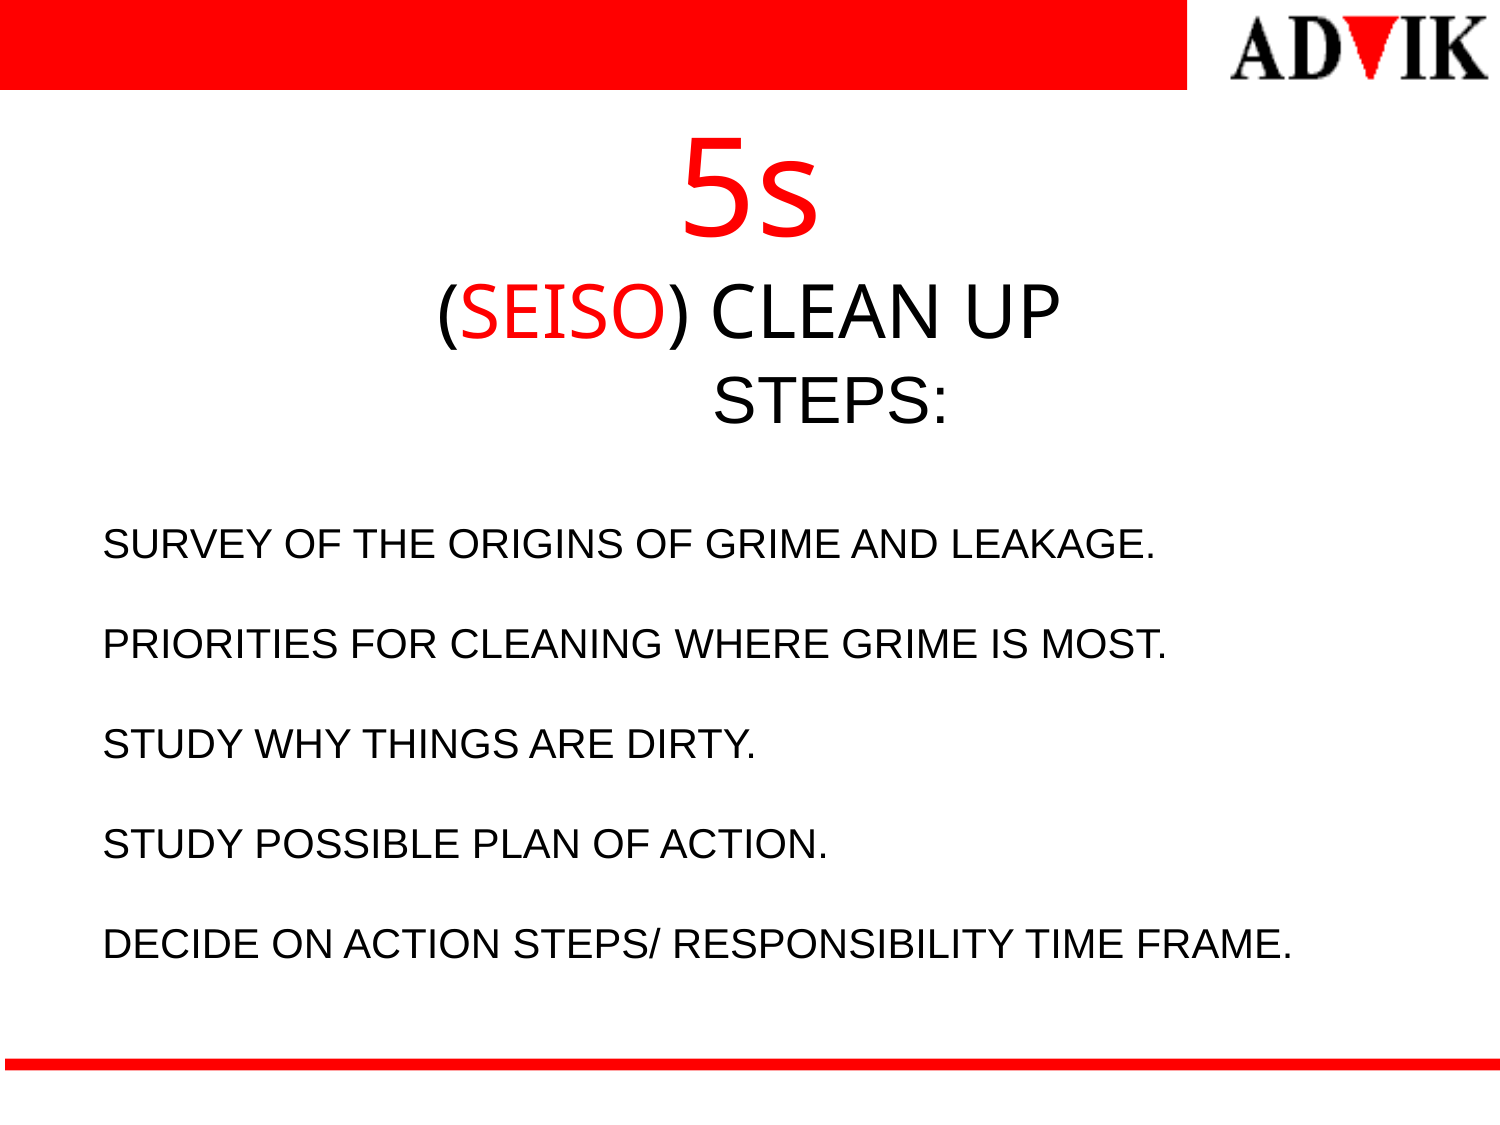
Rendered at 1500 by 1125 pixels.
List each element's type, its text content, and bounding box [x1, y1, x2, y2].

subtitle STEPS: SURVEY OF THE ORIGINS OF GRIME AND LEAKAGE. PRIORITIES FOR CLEANING WHERE GRIME IS MOST. STUDY WHY THINGS ARE DIRTY. STUDY POSSIBLE PLAN OF ACTION. DECIDE ON ACTION STEPS/ RESPONSIBILITY TIME FRAME. [0, 349, 1500, 588]
picture [1229, 7, 1495, 90]
title 5s (SEISO) CLEAN UP [0, 91, 1500, 279]
